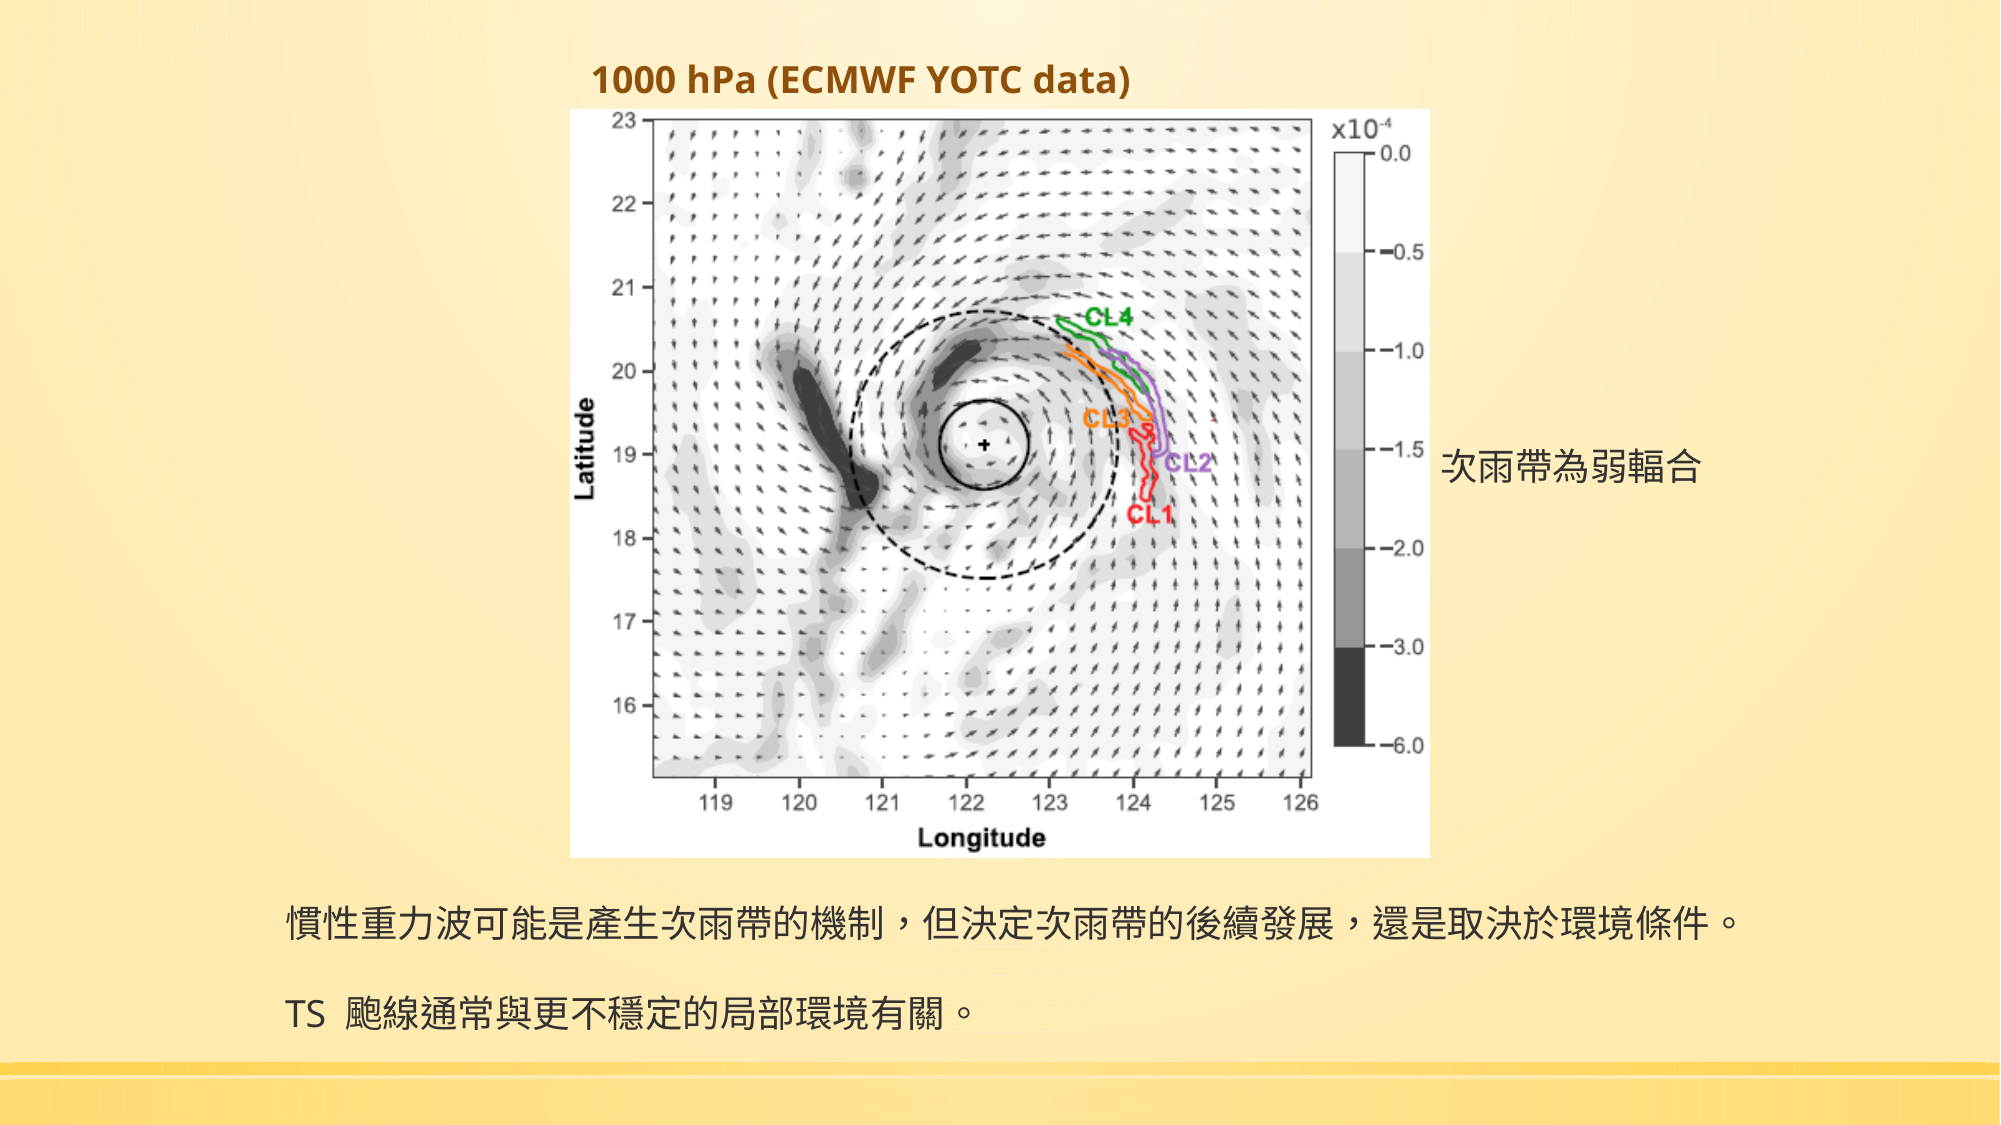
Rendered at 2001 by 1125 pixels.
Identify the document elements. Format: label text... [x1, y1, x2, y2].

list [570, 109, 1430, 858]
text_box 慣性重力波可能是產生次雨帶的機制，但決定次雨帶的後續發展，還是取決於環境條件。 TS 颮線通常與更不穩定的局部環境有關。 [270, 892, 1918, 1042]
text_box 1000 hPa (ECMWF YOTC data) [575, 48, 1186, 109]
text_box 次雨帶為弱輻合 [1430, 435, 1770, 495]
